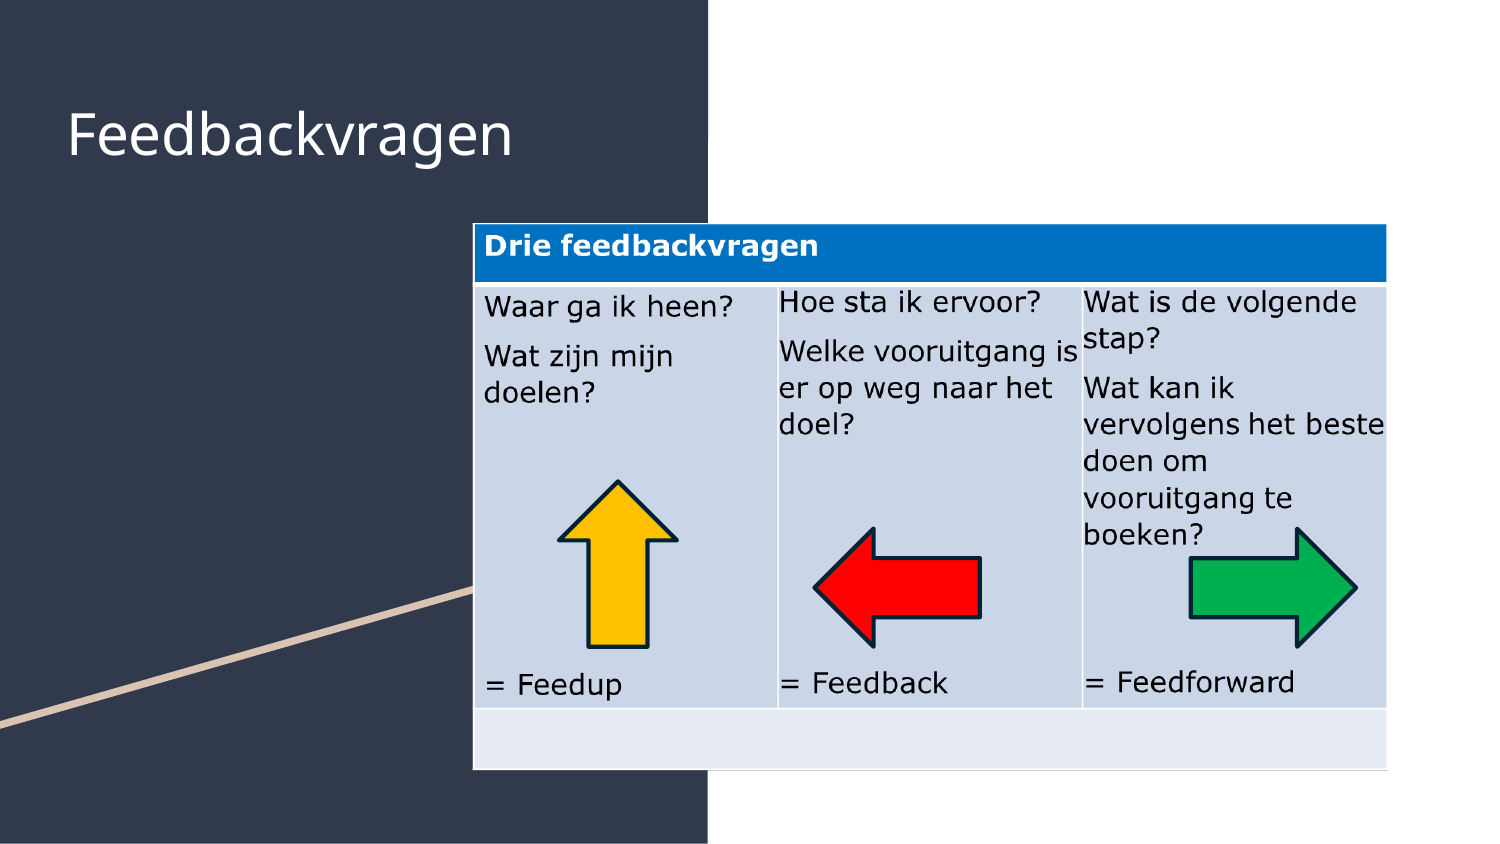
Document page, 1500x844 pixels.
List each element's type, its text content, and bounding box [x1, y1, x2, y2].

picture [472, 216, 1390, 771]
title Feedbackvragen [51, 82, 660, 494]
